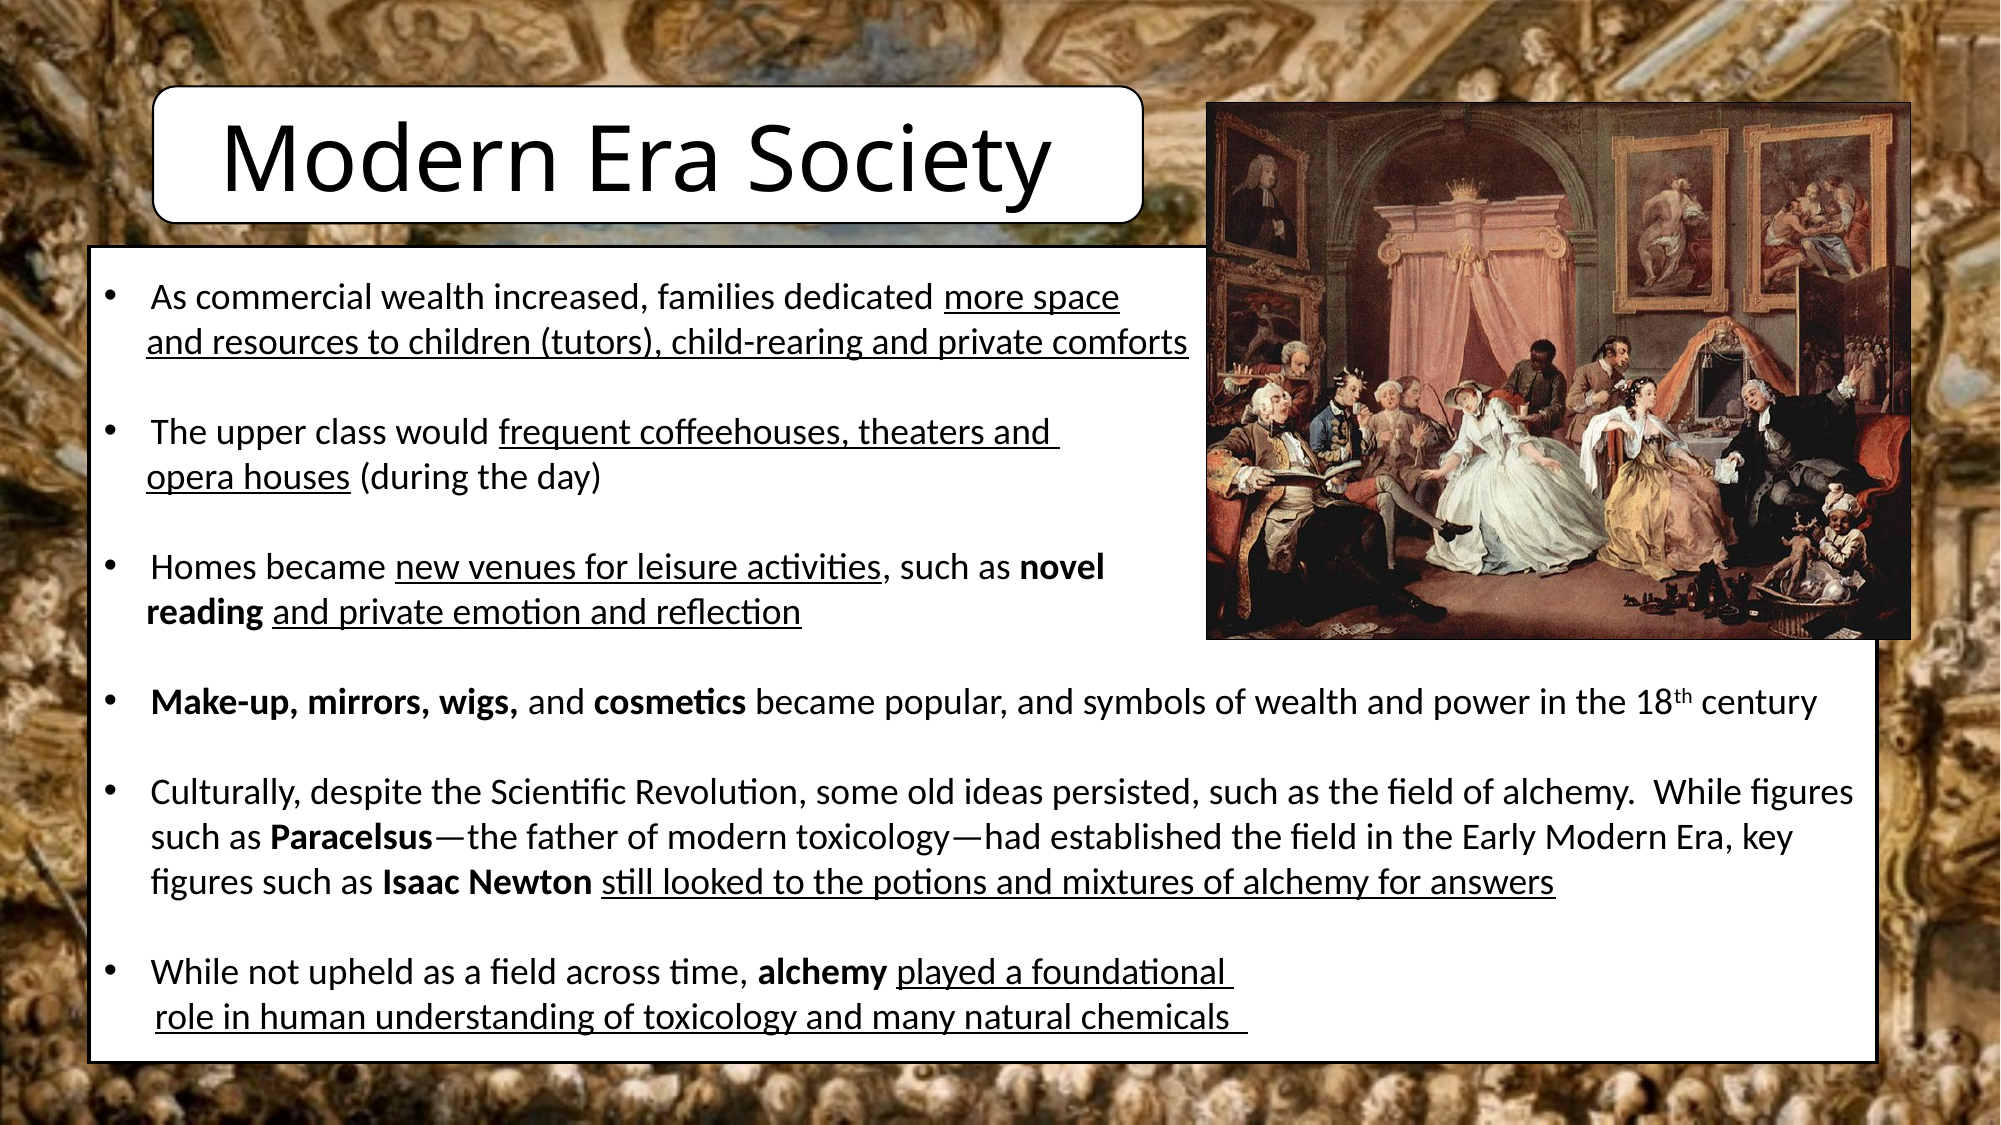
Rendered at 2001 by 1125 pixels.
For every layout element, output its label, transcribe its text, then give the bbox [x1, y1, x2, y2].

picture [0, 0, 2001, 1125]
text_box As commercial wealth increased, families dedicated more space and resources to children (tutors), child-rearing and private comforts The upper class would frequent coffeehouses, theaters and opera houses (during the day) Homes became new venues for leisure activities, such as novel reading and private emotion and reflection Make-up, mirrors, wigs, and cosmetics became popular, and symbols of wealth and power in the 18th century Culturally, despite the Scientific Revolution, some old ideas persisted, such as the field of alchemy. While figures such as Paracelsus—the father of modern toxicology—had established the field in the Early Modern Era, key figures such as Isaac Newton still looked to the potions and mixtures of alchemy for answers While not upheld as a field across time, alchemy played a foundational role in human understanding of toxicology and many natural chemicals [88, 245, 1878, 1063]
text_box Modern Era Society [151, 85, 1144, 225]
